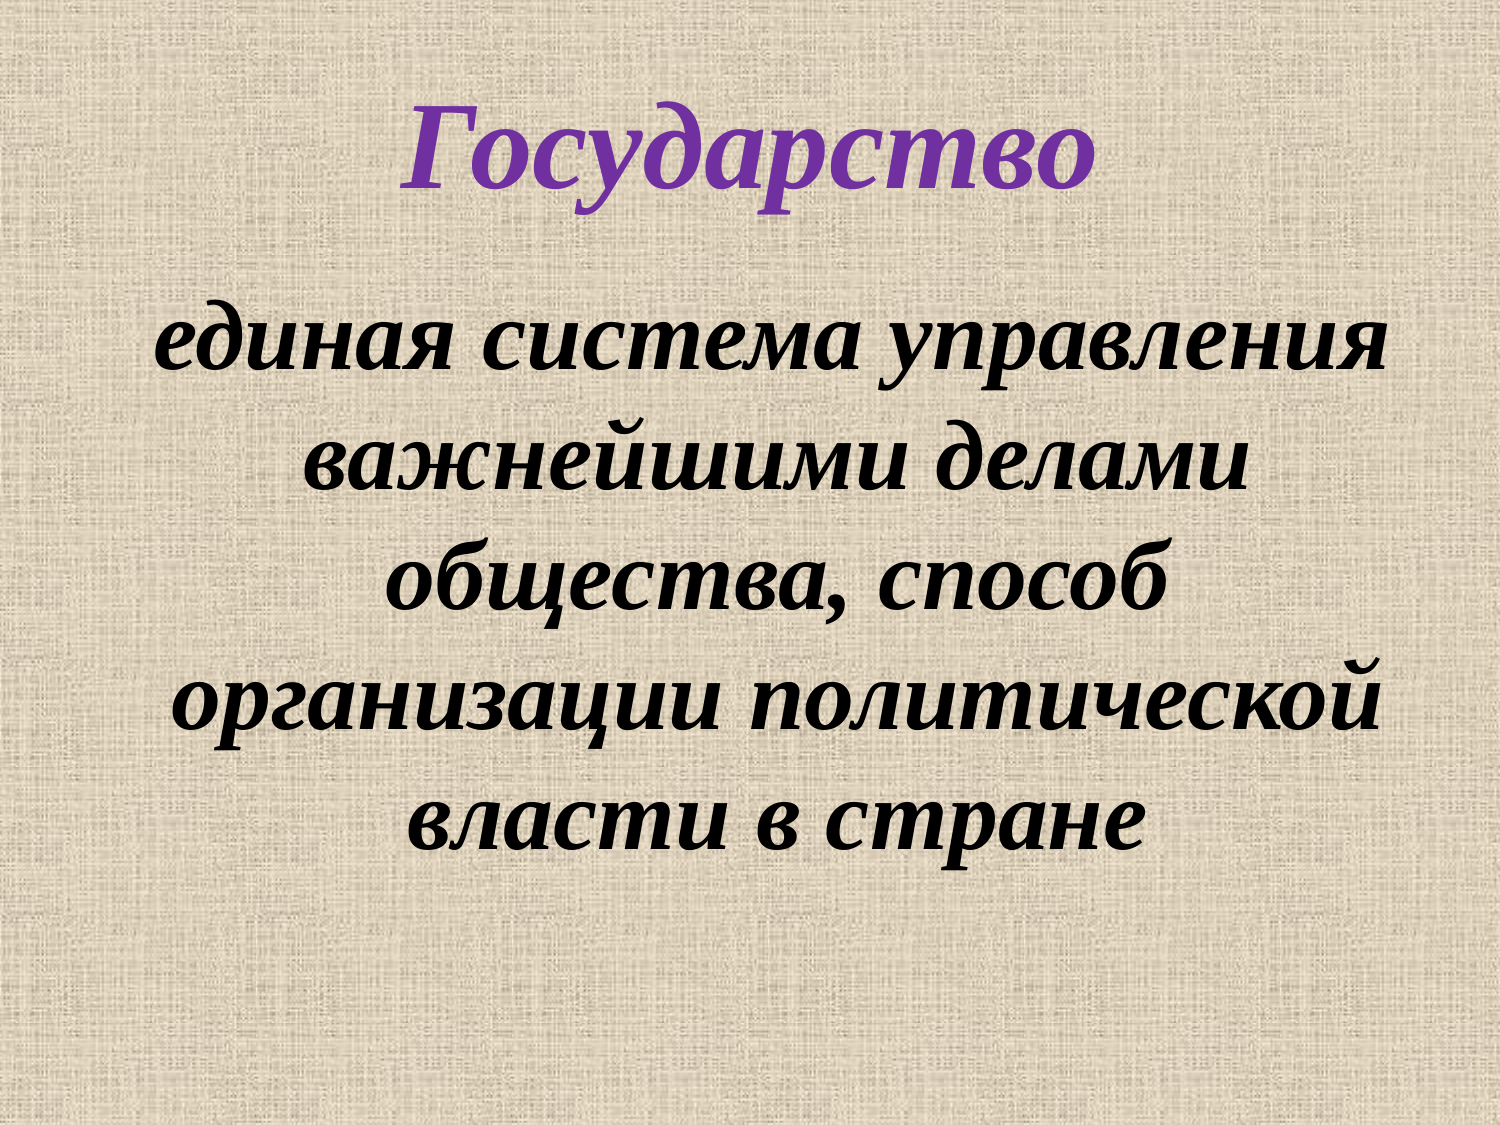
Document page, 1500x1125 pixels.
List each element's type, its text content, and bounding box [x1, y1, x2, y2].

title Государство [75, 45, 1425, 233]
list единая система управления важнейшими делами общества, способ организации политической власти в стране [75, 262, 1425, 1005]
picture [0, 0, 1500, 1125]
